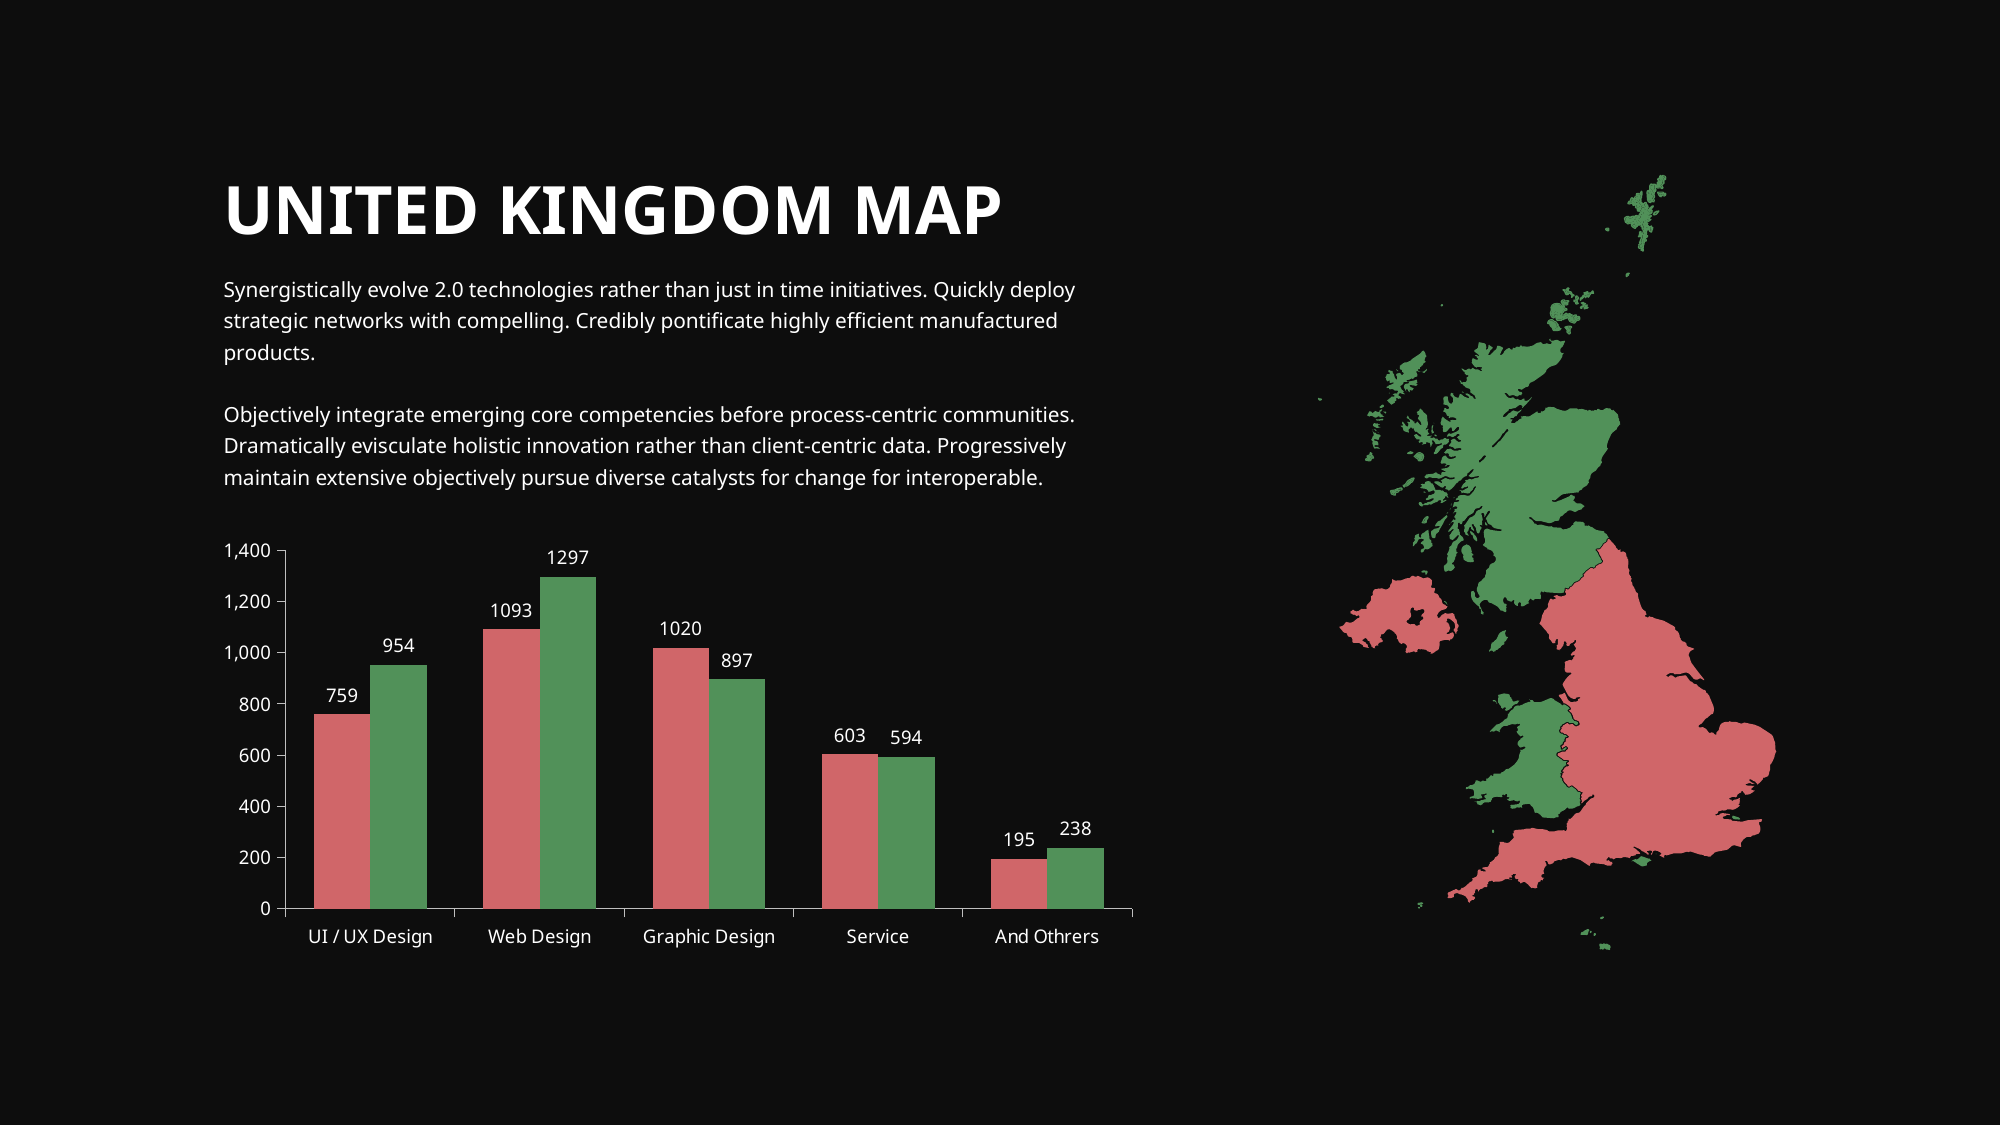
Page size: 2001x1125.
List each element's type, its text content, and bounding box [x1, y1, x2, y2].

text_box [1317, 174, 1777, 951]
text_box UNITED KINGDOM MAP [223, 174, 1133, 249]
text_box Synergistically evolve 2.0 technologies rather than just in time initiatives. Quickly deploy strategic networks with compelling. Credibly pontificate highly efficient manufactured products. Objectively integrate emerging core competencies before process-centric communities. Dramatically evisculate holistic innovation rather than client-centric data. Progressively maintain extensive objectively pursue diverse catalysts for change for interoperable. [223, 270, 1133, 489]
chart [223, 537, 1133, 951]
